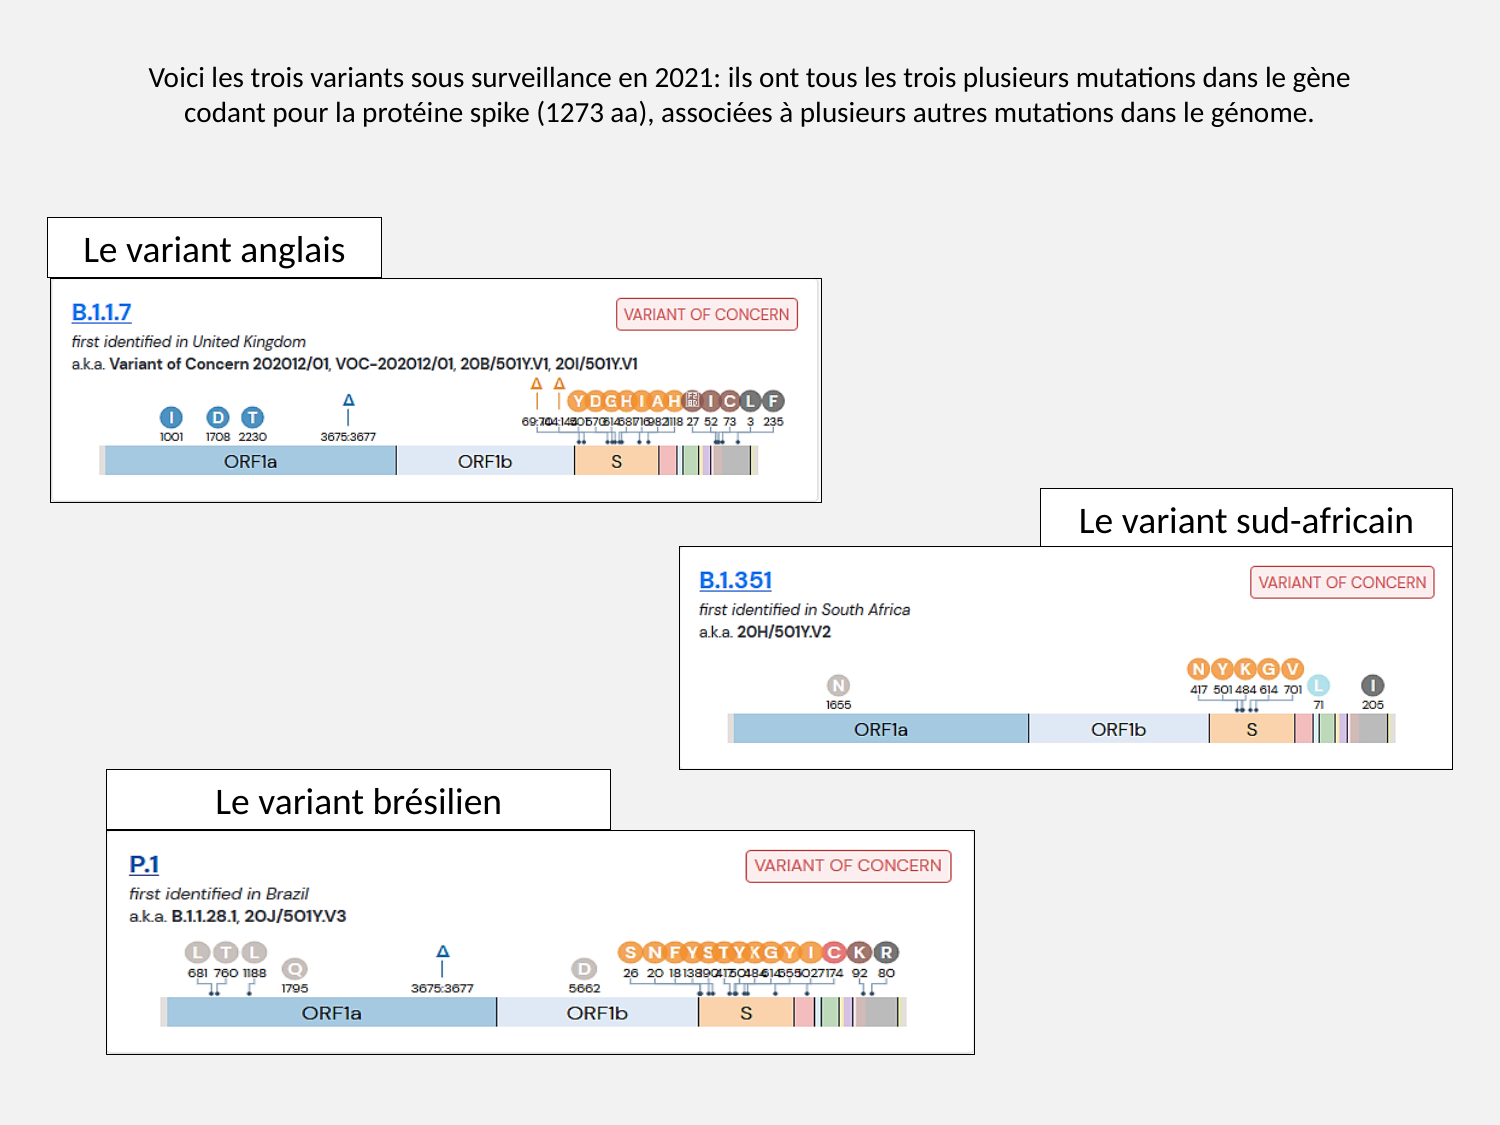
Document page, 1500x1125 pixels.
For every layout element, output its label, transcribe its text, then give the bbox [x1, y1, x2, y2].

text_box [47, 217, 1453, 1055]
text_box Voici les trois variants sous surveillance en 2021: ils ont tous les trois plusieurs mutations dans le gène codant pour la protéine spike (1273 aa), associées à plusieurs autres mutations dans le génome. [123, 50, 1376, 136]
